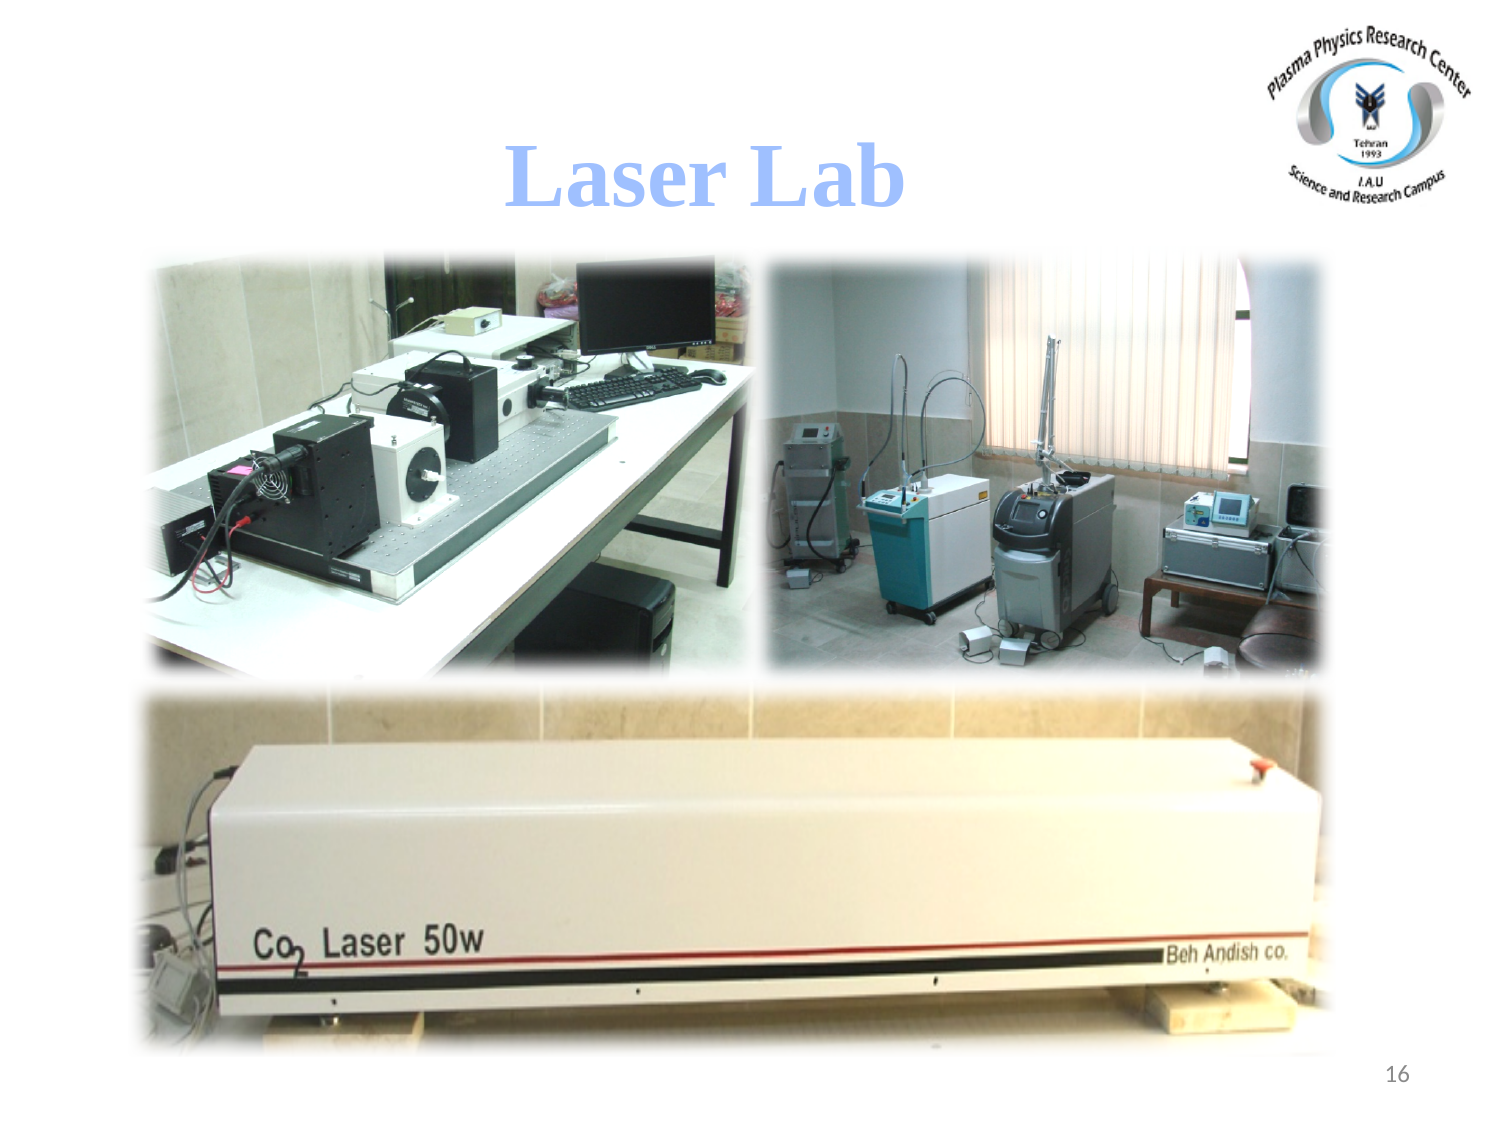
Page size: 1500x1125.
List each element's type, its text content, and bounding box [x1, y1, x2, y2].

picture [128, 245, 1337, 1057]
picture [1265, 23, 1474, 207]
slide_number 16 [1074, 1042, 1425, 1103]
title Laser Lab [456, 105, 957, 234]
